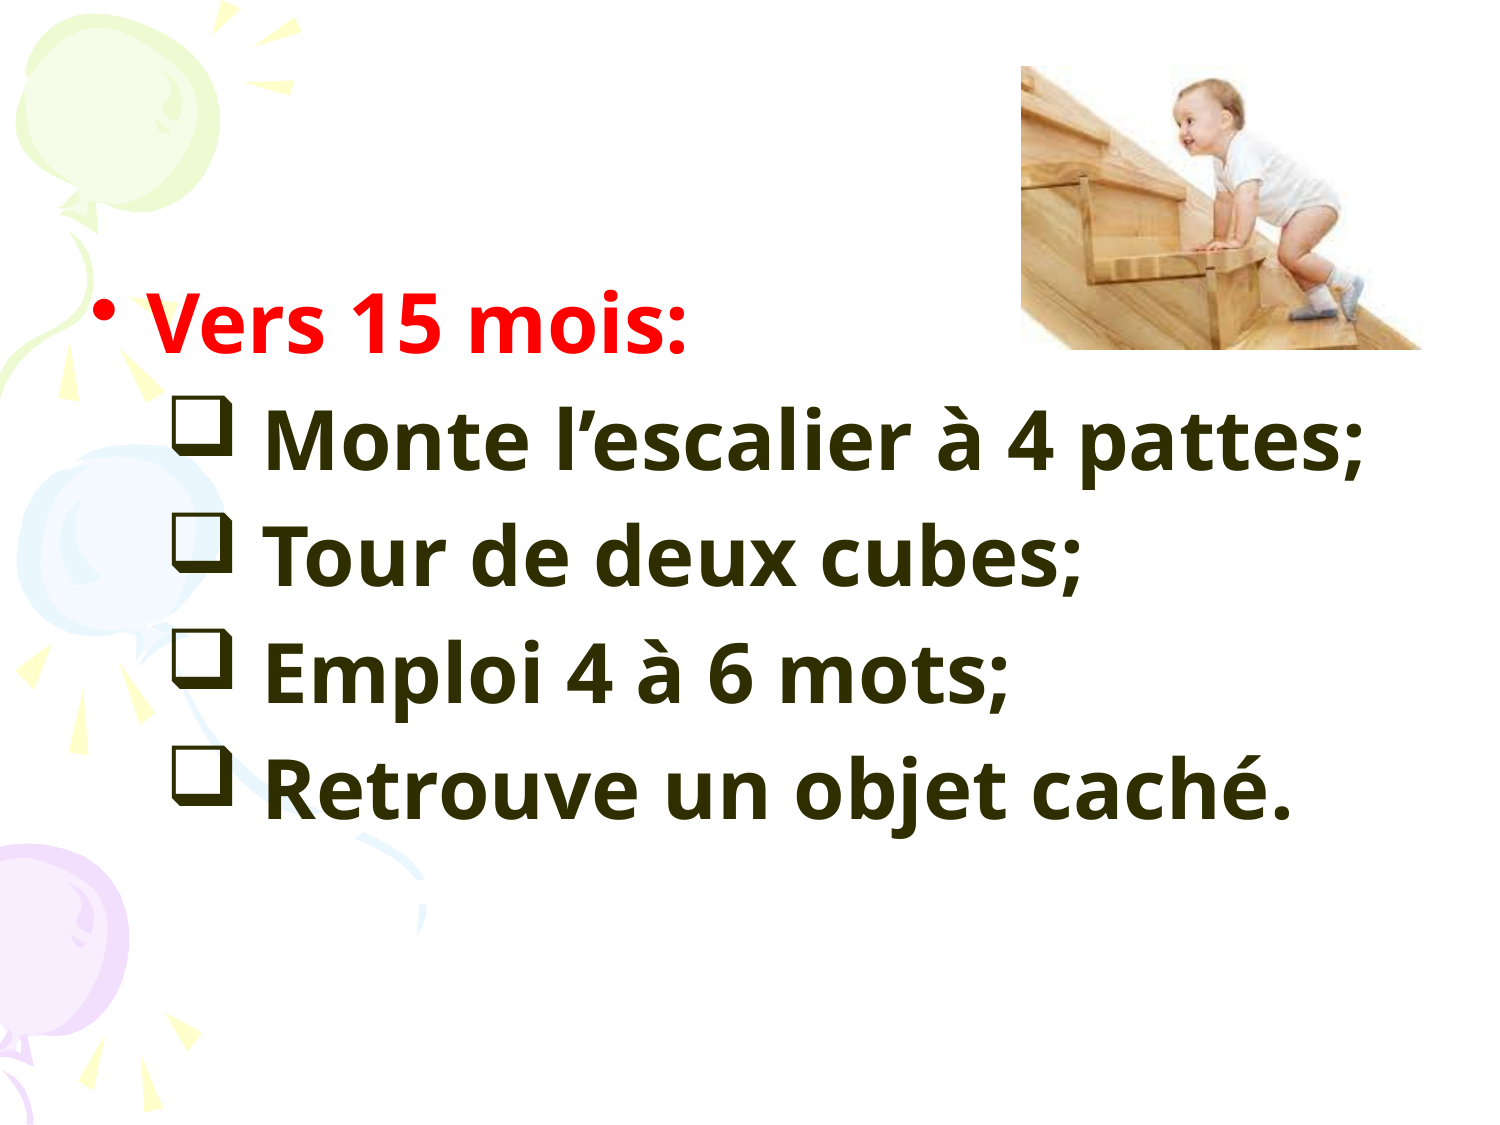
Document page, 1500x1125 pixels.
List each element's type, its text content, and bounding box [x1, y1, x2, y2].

picture [1021, 66, 1457, 350]
list Vers 15 mois: Monte l’escalier à 4 pattes; Tour de deux cubes; Emploi 4 à 6 mots; Retrouve un objet caché. [75, 262, 1425, 994]
